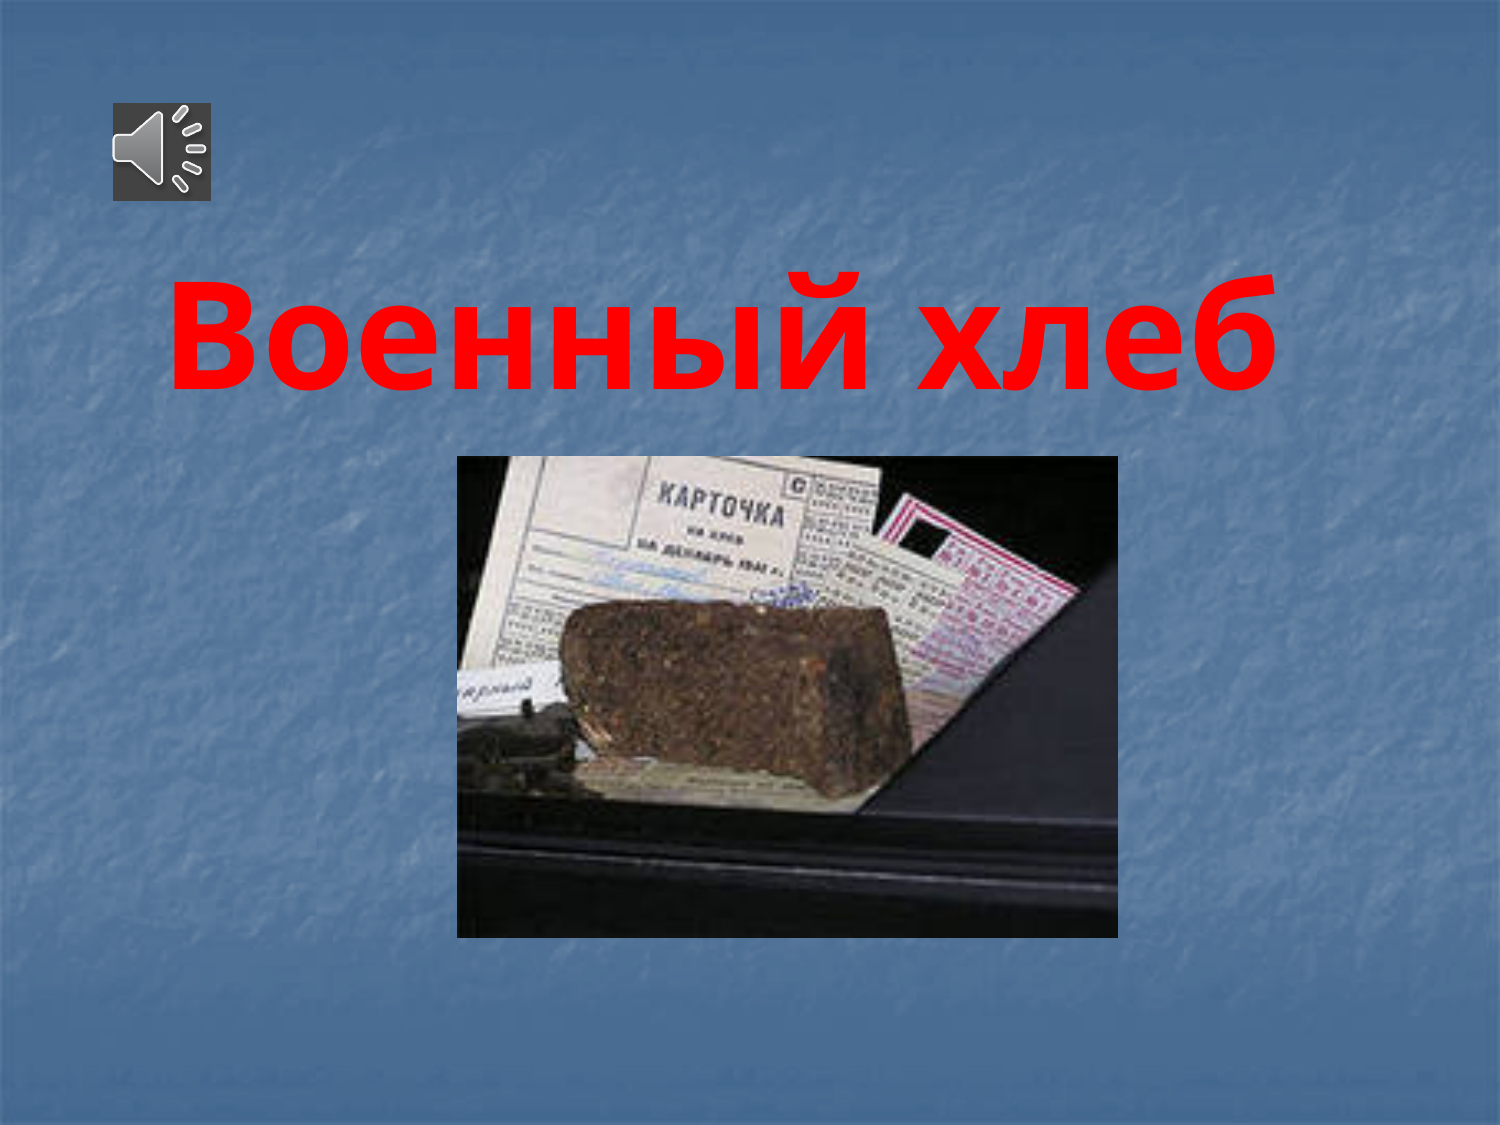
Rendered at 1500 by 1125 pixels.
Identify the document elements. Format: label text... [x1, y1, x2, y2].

picture [456, 456, 1118, 938]
picture [111, 101, 213, 202]
subtitle Военный хлеб [29, 231, 1500, 926]
